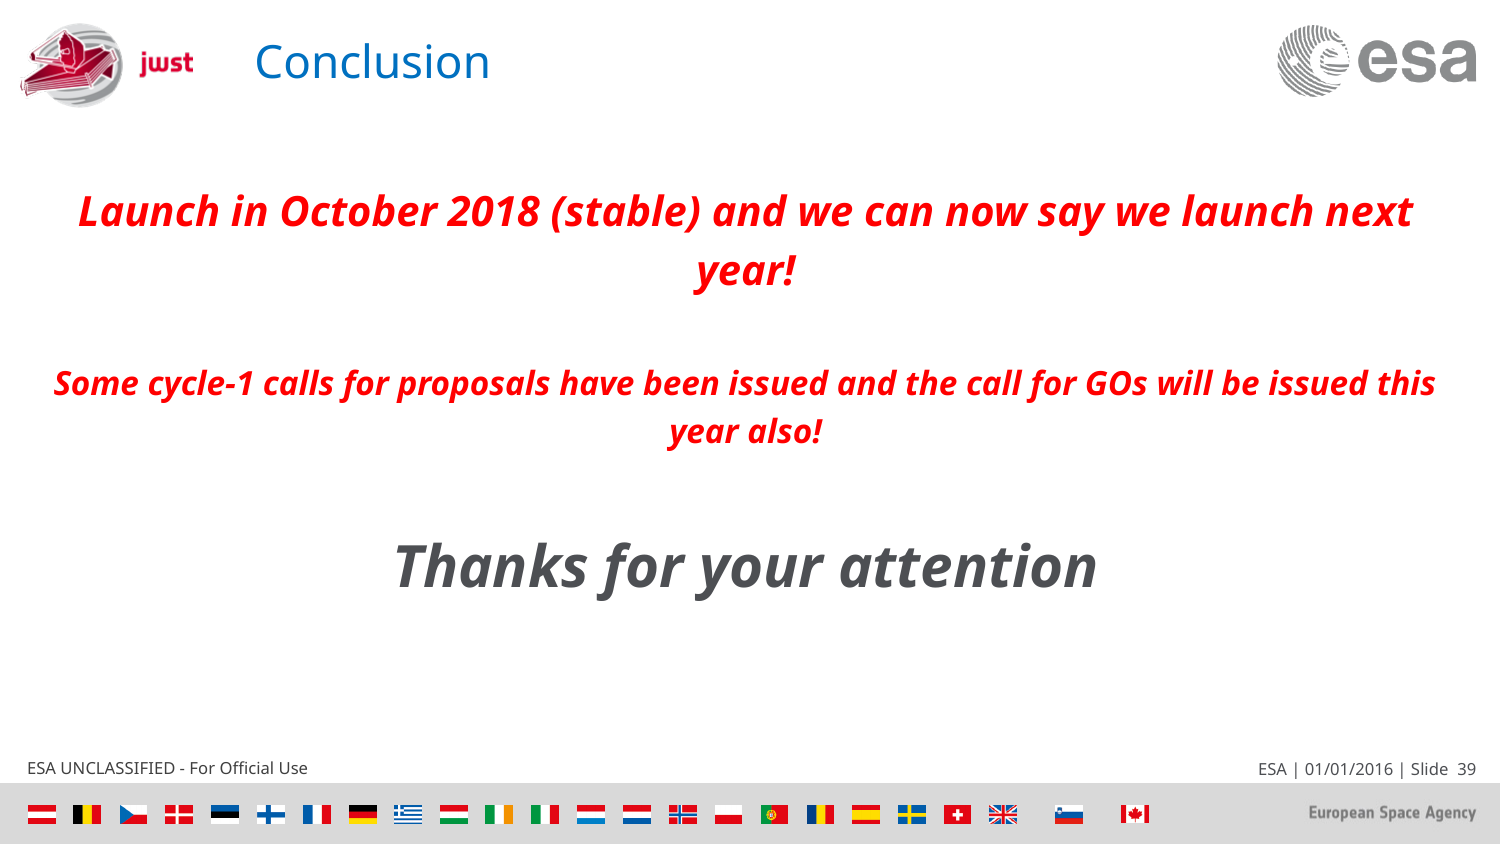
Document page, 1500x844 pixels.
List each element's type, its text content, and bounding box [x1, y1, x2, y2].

picture [18, 23, 193, 109]
list Launch in October 2018 (stable) and we can now say we launch next year! Some cycle-1 calls for proposals have been issued and the call for GOs will be issued this year also! Thanks for your attention [28, 119, 1464, 747]
title Conclusion [239, 24, 1243, 96]
picture [0, 783, 1500, 844]
picture [1277, 25, 1477, 109]
